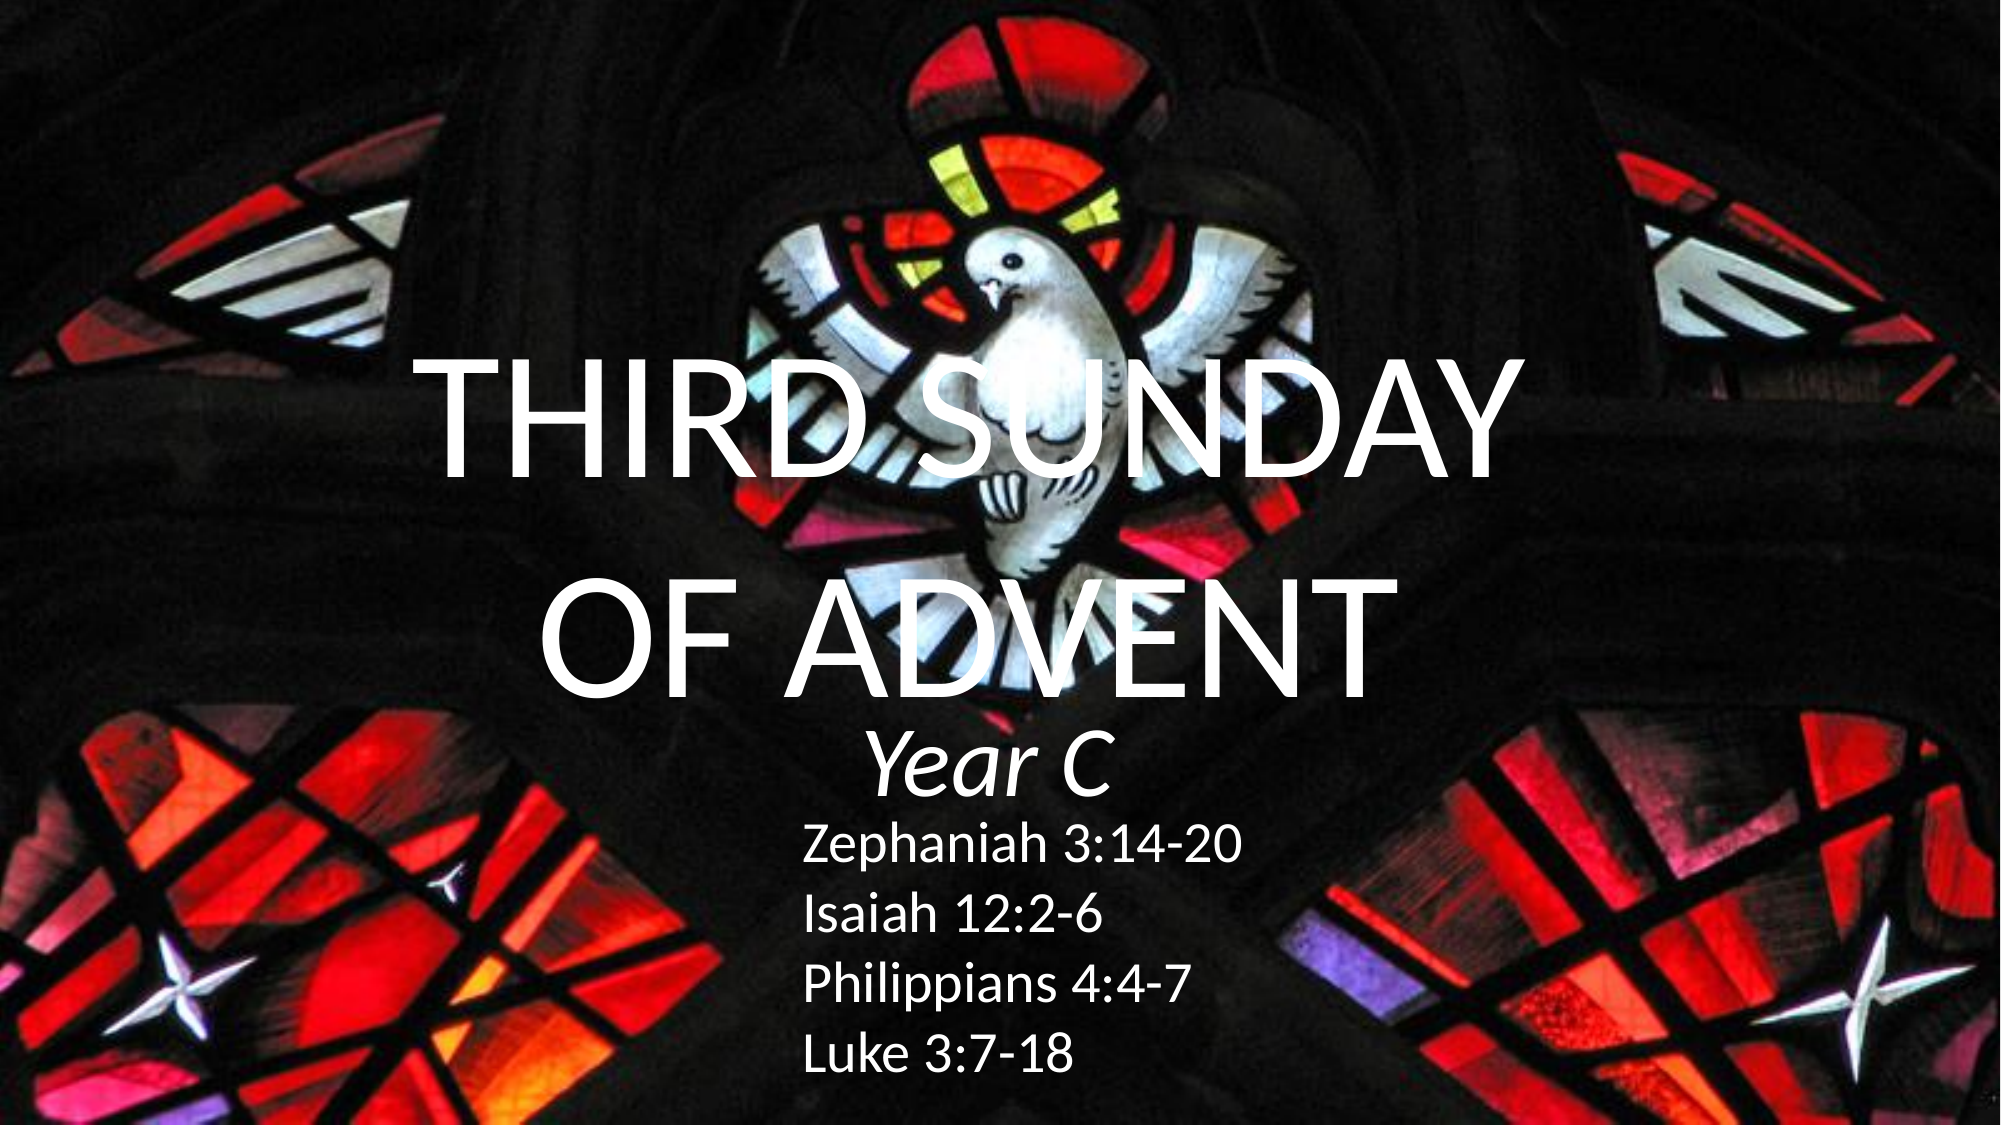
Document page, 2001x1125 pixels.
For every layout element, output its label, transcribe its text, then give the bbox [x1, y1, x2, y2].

subtitle Year C [462, 687, 1513, 825]
text_box Zephaniah 3:14-20 Isaiah 12:2-6 Philippians 4:4-7 Luke 3:7-18 [787, 796, 1338, 1092]
picture [0, 0, 2001, 1125]
title THIRD SUNDAY OF ADVENT [275, 375, 1663, 654]
